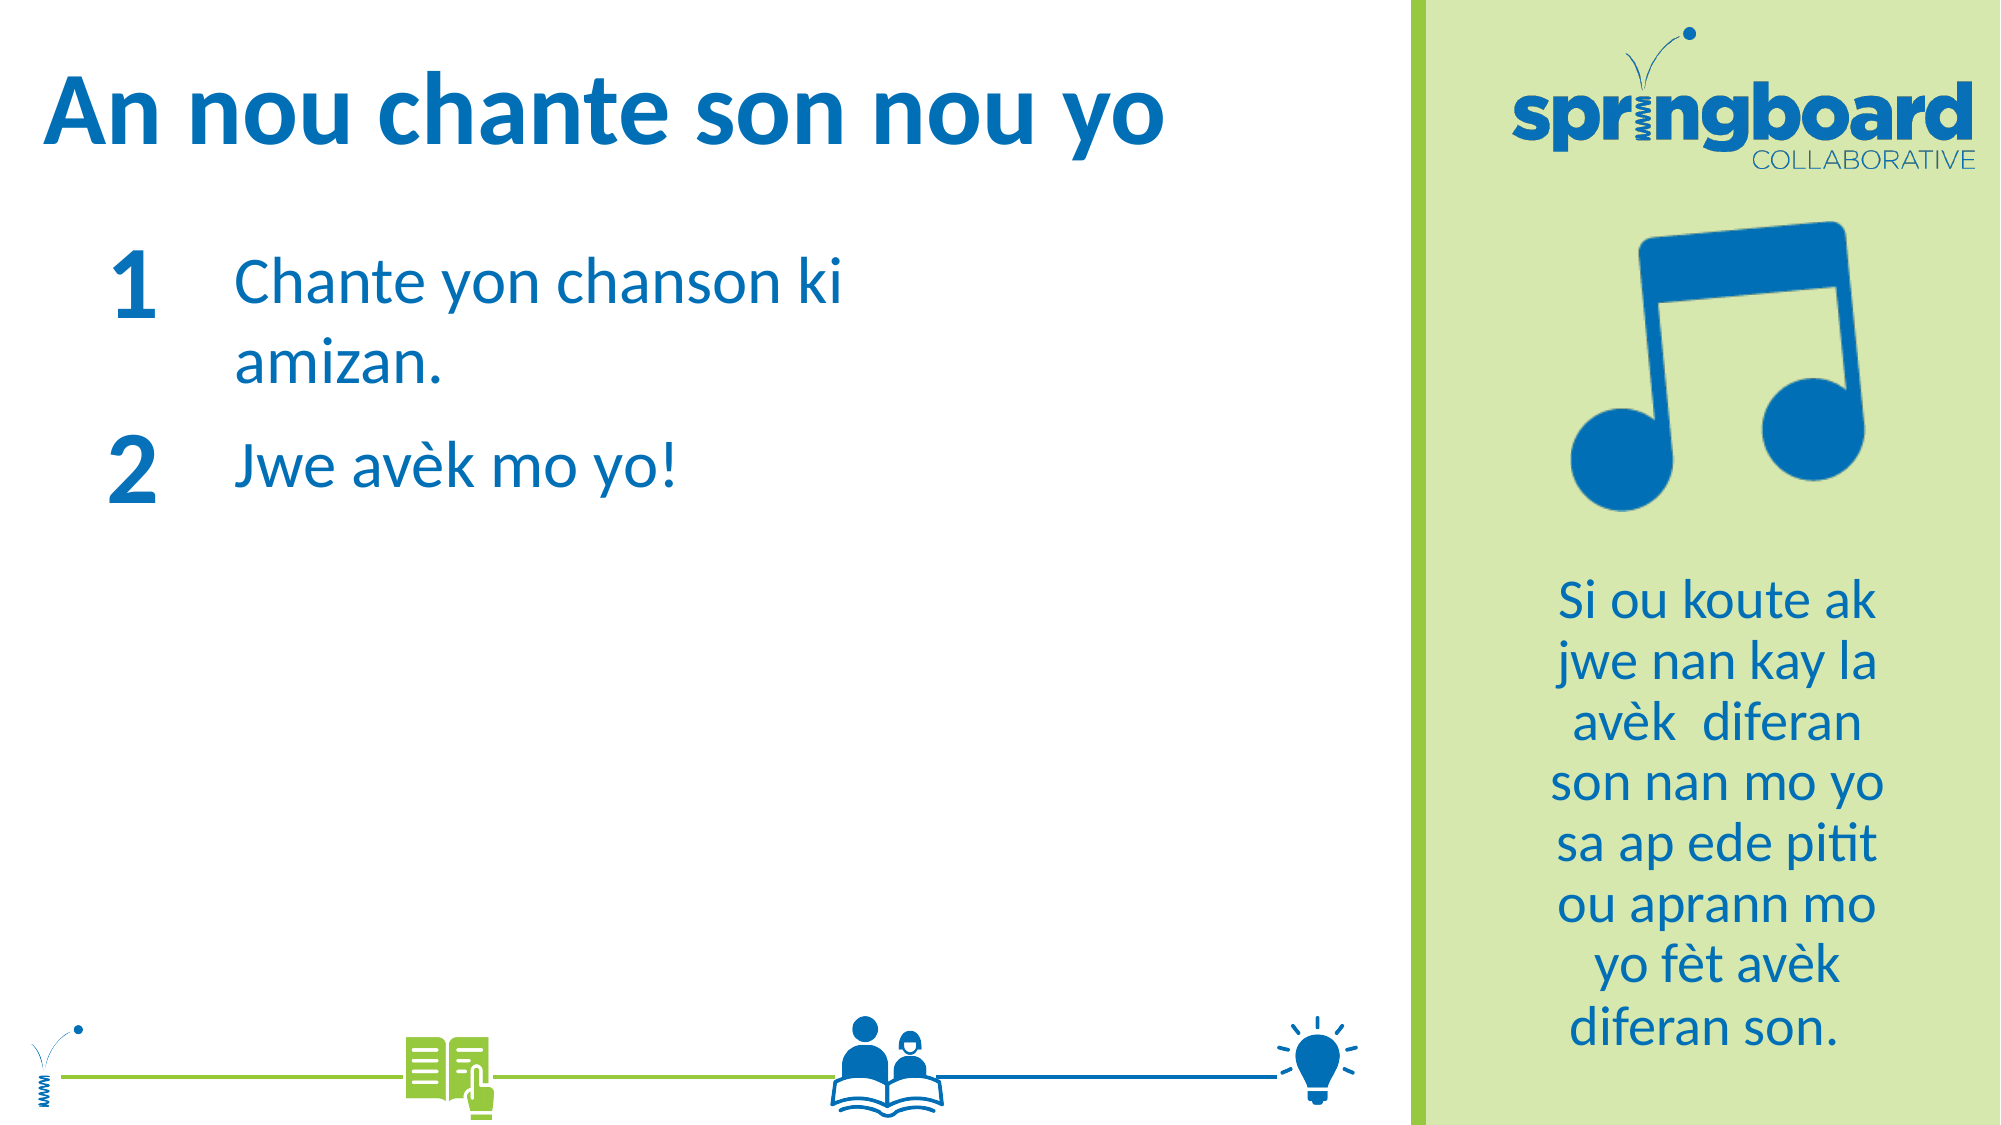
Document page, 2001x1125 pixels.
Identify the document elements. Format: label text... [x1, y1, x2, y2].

title An nou chante son nou yo [0, 0, 1416, 206]
picture [830, 1016, 944, 1118]
picture [1277, 1016, 1358, 1105]
picture [31, 1025, 83, 1107]
list Chante yon chanson ki amizan. [220, 221, 1027, 390]
title 1 [61, 221, 220, 390]
list Si ou koute ak jwe nan kay la avèk diferan son nan mo yo sa ap ede pitit ou aprann mo yo fèt avèk diferan son. [1512, 562, 1923, 1125]
picture [406, 1037, 494, 1120]
picture [1512, 27, 1975, 169]
title 2 [61, 405, 219, 574]
picture [1569, 221, 1866, 512]
list Jwe avèk mo yo! [219, 405, 1027, 574]
